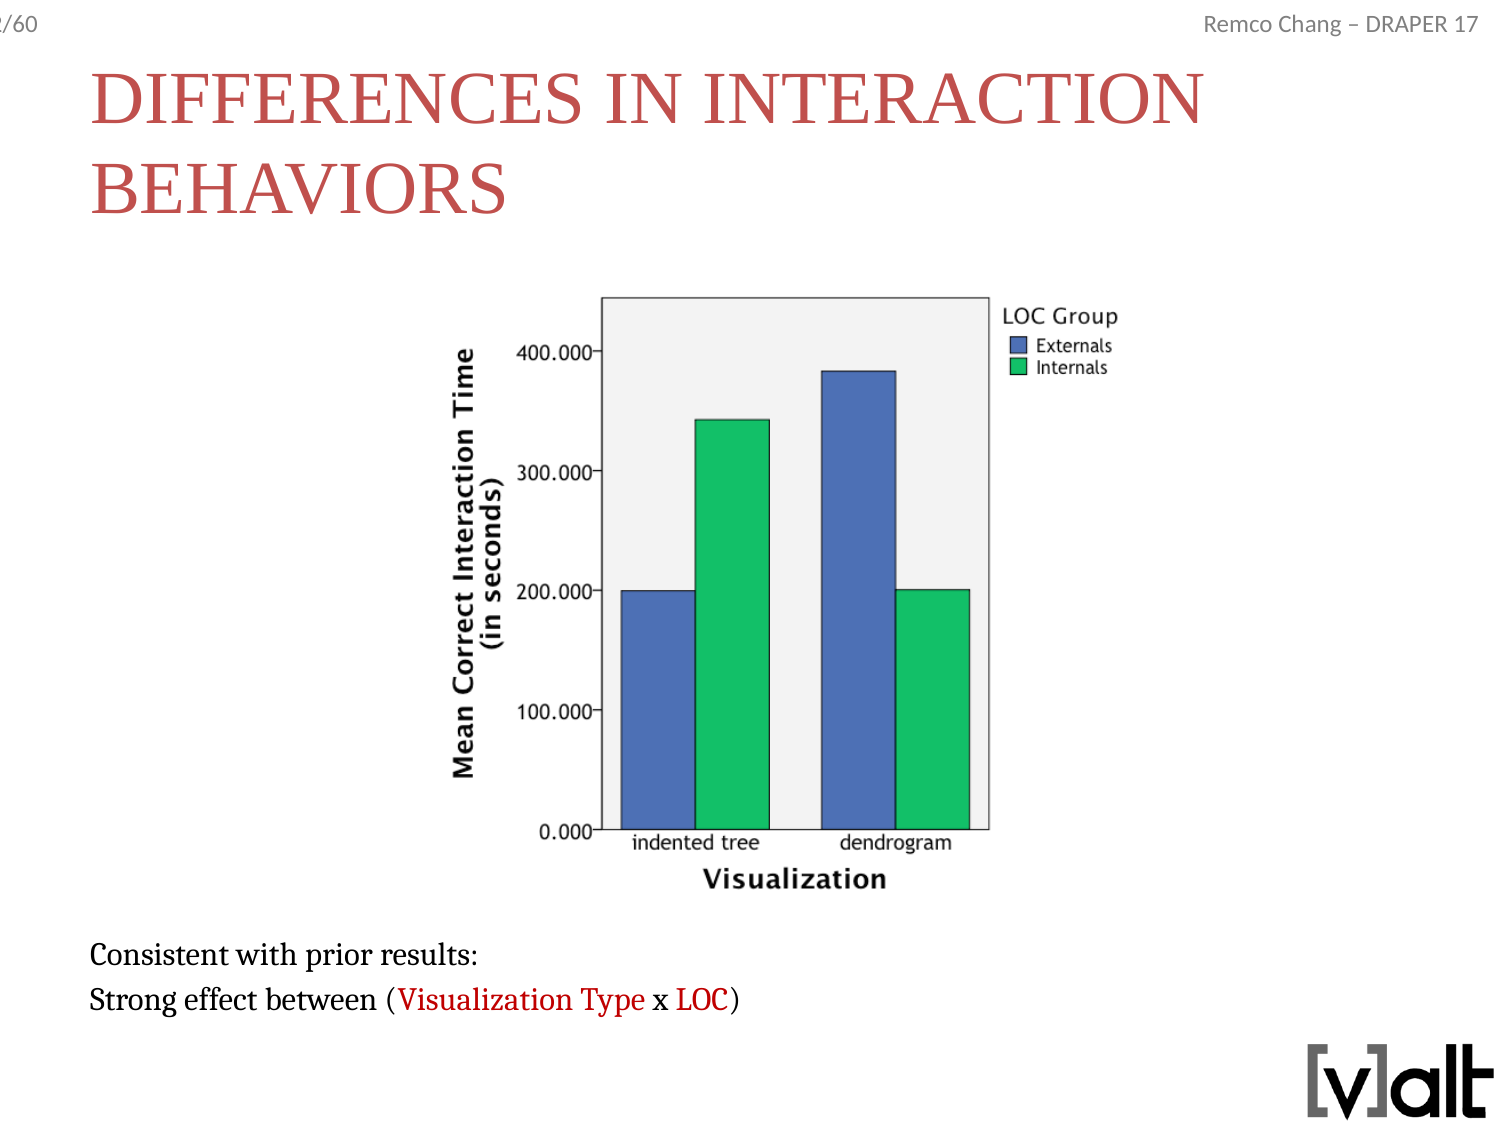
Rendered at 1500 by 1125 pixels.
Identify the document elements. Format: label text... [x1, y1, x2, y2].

picture [449, 293, 1123, 892]
picture [1299, 1034, 1500, 1125]
title Differences in Interaction Behaviors [75, 45, 1425, 233]
list Consistent with prior results: Strong effect between (Visualization Type x LOC) [75, 924, 1425, 1025]
